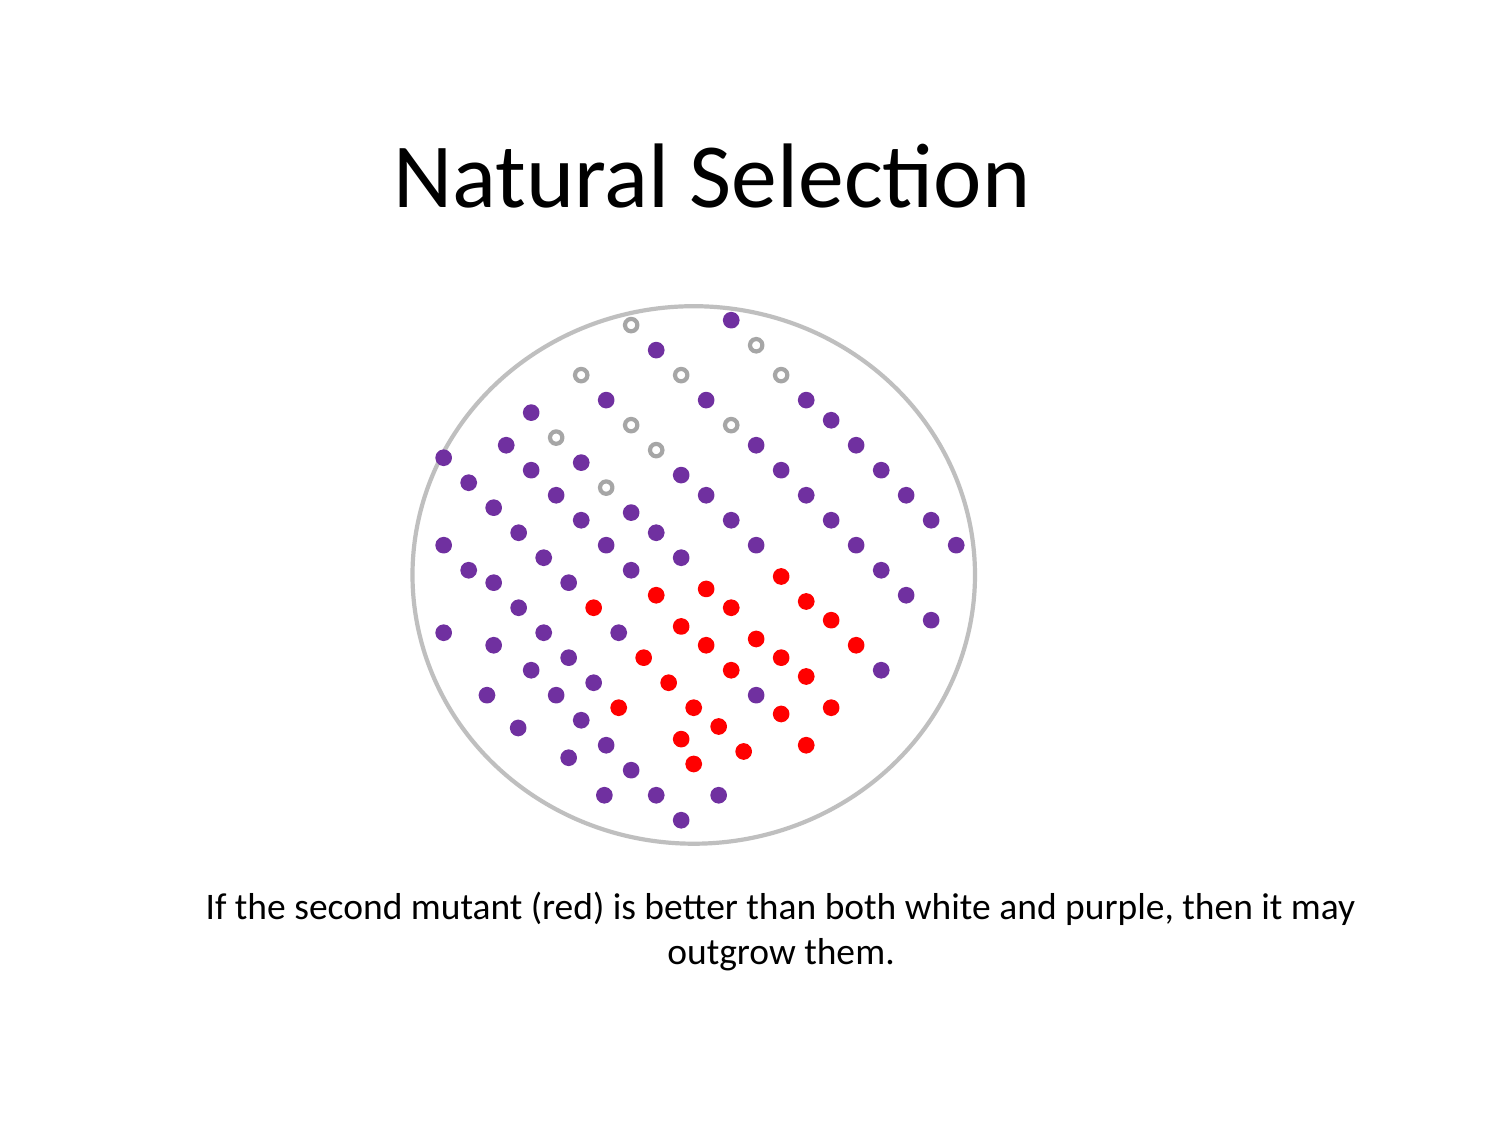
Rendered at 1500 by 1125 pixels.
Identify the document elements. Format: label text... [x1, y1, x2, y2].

text_box [596, 786, 613, 804]
text_box [647, 586, 665, 604]
text_box [772, 366, 790, 384]
text_box [872, 461, 890, 479]
text_box [560, 749, 577, 767]
text_box [722, 661, 740, 679]
text_box [647, 441, 665, 459]
text_box [597, 536, 615, 554]
text_box [535, 549, 553, 567]
text_box [622, 504, 640, 521]
text_box [672, 618, 690, 635]
text_box [585, 599, 602, 617]
text_box [610, 699, 628, 717]
text_box [647, 524, 665, 542]
text_box [772, 705, 790, 723]
text_box [772, 568, 790, 585]
text_box [847, 636, 865, 654]
text_box [547, 429, 565, 446]
text_box [685, 755, 703, 773]
text_box [460, 561, 478, 579]
text_box [922, 611, 940, 629]
text_box [585, 674, 602, 692]
text_box [735, 743, 752, 760]
text_box [772, 649, 790, 666]
text_box [547, 486, 565, 504]
text_box [747, 630, 765, 648]
text_box [747, 336, 765, 354]
text_box [697, 636, 715, 654]
text_box [622, 316, 640, 334]
text_box [572, 454, 590, 471]
text_box [797, 593, 815, 610]
text_box [535, 624, 553, 642]
text_box [510, 524, 527, 542]
text_box [822, 611, 840, 629]
text_box [522, 461, 540, 479]
text_box [510, 599, 527, 617]
text_box [497, 436, 515, 454]
text_box If the second mutant (red) is better than both white and purple, then it may outgrow them. [181, 874, 1382, 980]
text_box [435, 624, 452, 642]
text_box [797, 391, 815, 409]
text_box [622, 761, 640, 779]
text_box [847, 436, 865, 454]
text_box [797, 736, 815, 754]
text_box [672, 811, 690, 829]
text_box [647, 341, 665, 359]
text_box [772, 461, 790, 479]
text_box [697, 391, 715, 409]
text_box [947, 536, 965, 554]
text_box [747, 436, 765, 454]
text_box [572, 366, 590, 384]
text_box [522, 404, 540, 421]
text_box [509, 719, 527, 737]
text_box [822, 411, 840, 429]
text_box [485, 574, 502, 591]
text_box [560, 649, 577, 666]
text_box [722, 416, 740, 434]
text_box [710, 786, 727, 804]
text_box [697, 486, 715, 504]
text_box [597, 391, 615, 409]
text_box [747, 686, 765, 704]
text_box [822, 511, 840, 529]
text_box [685, 699, 703, 717]
text_box [635, 649, 652, 666]
text_box [797, 668, 815, 685]
text_box [547, 686, 565, 704]
text_box [797, 486, 815, 504]
text_box [560, 574, 577, 591]
text_box [478, 686, 496, 704]
text_box [672, 366, 690, 384]
text_box [672, 466, 690, 484]
text_box [597, 736, 615, 754]
text_box [747, 536, 765, 554]
text_box [572, 511, 590, 529]
text_box [822, 699, 840, 717]
text_box [522, 661, 540, 679]
text_box [722, 599, 740, 617]
text_box [485, 499, 502, 516]
text_box [872, 561, 890, 579]
text_box [897, 486, 915, 504]
text_box [410, 304, 978, 846]
text_box [872, 661, 890, 679]
text_box [722, 311, 740, 329]
text_box [672, 549, 690, 567]
text_box [597, 479, 615, 496]
text_box [622, 416, 640, 434]
text_box [435, 536, 452, 554]
text_box [435, 449, 452, 467]
text_box [572, 711, 590, 729]
text_box [660, 674, 677, 692]
text_box [485, 636, 502, 654]
text_box [722, 511, 740, 529]
text_box [697, 580, 715, 598]
text_box [610, 624, 628, 642]
text_box [622, 561, 640, 579]
title Natural Selection [75, 50, 1350, 292]
text_box [647, 786, 665, 804]
text_box [460, 474, 478, 492]
text_box [847, 536, 865, 554]
text_box [672, 730, 690, 748]
text_box [897, 586, 915, 604]
text_box [922, 511, 940, 529]
text_box [710, 718, 727, 735]
